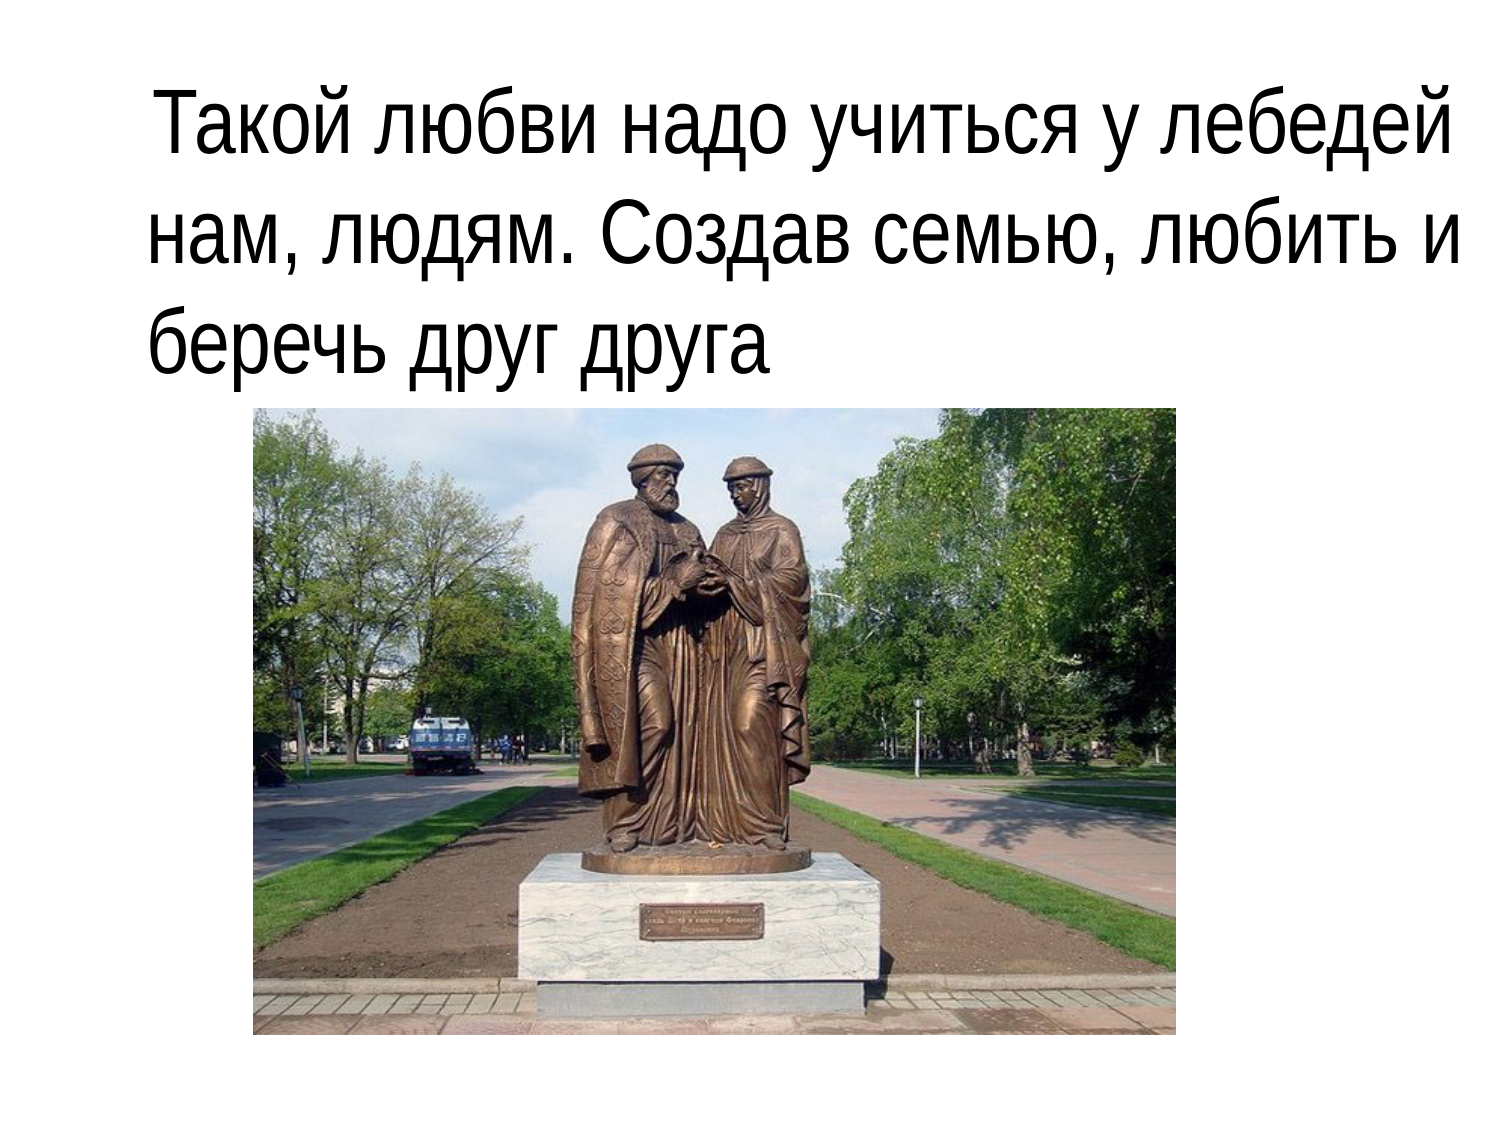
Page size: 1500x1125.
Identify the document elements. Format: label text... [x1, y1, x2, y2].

list Такой любви надо учиться у лебедей нам, людям. Создав семью, любить и беречь друг друга [75, 54, 1500, 1005]
picture [253, 408, 1176, 1036]
